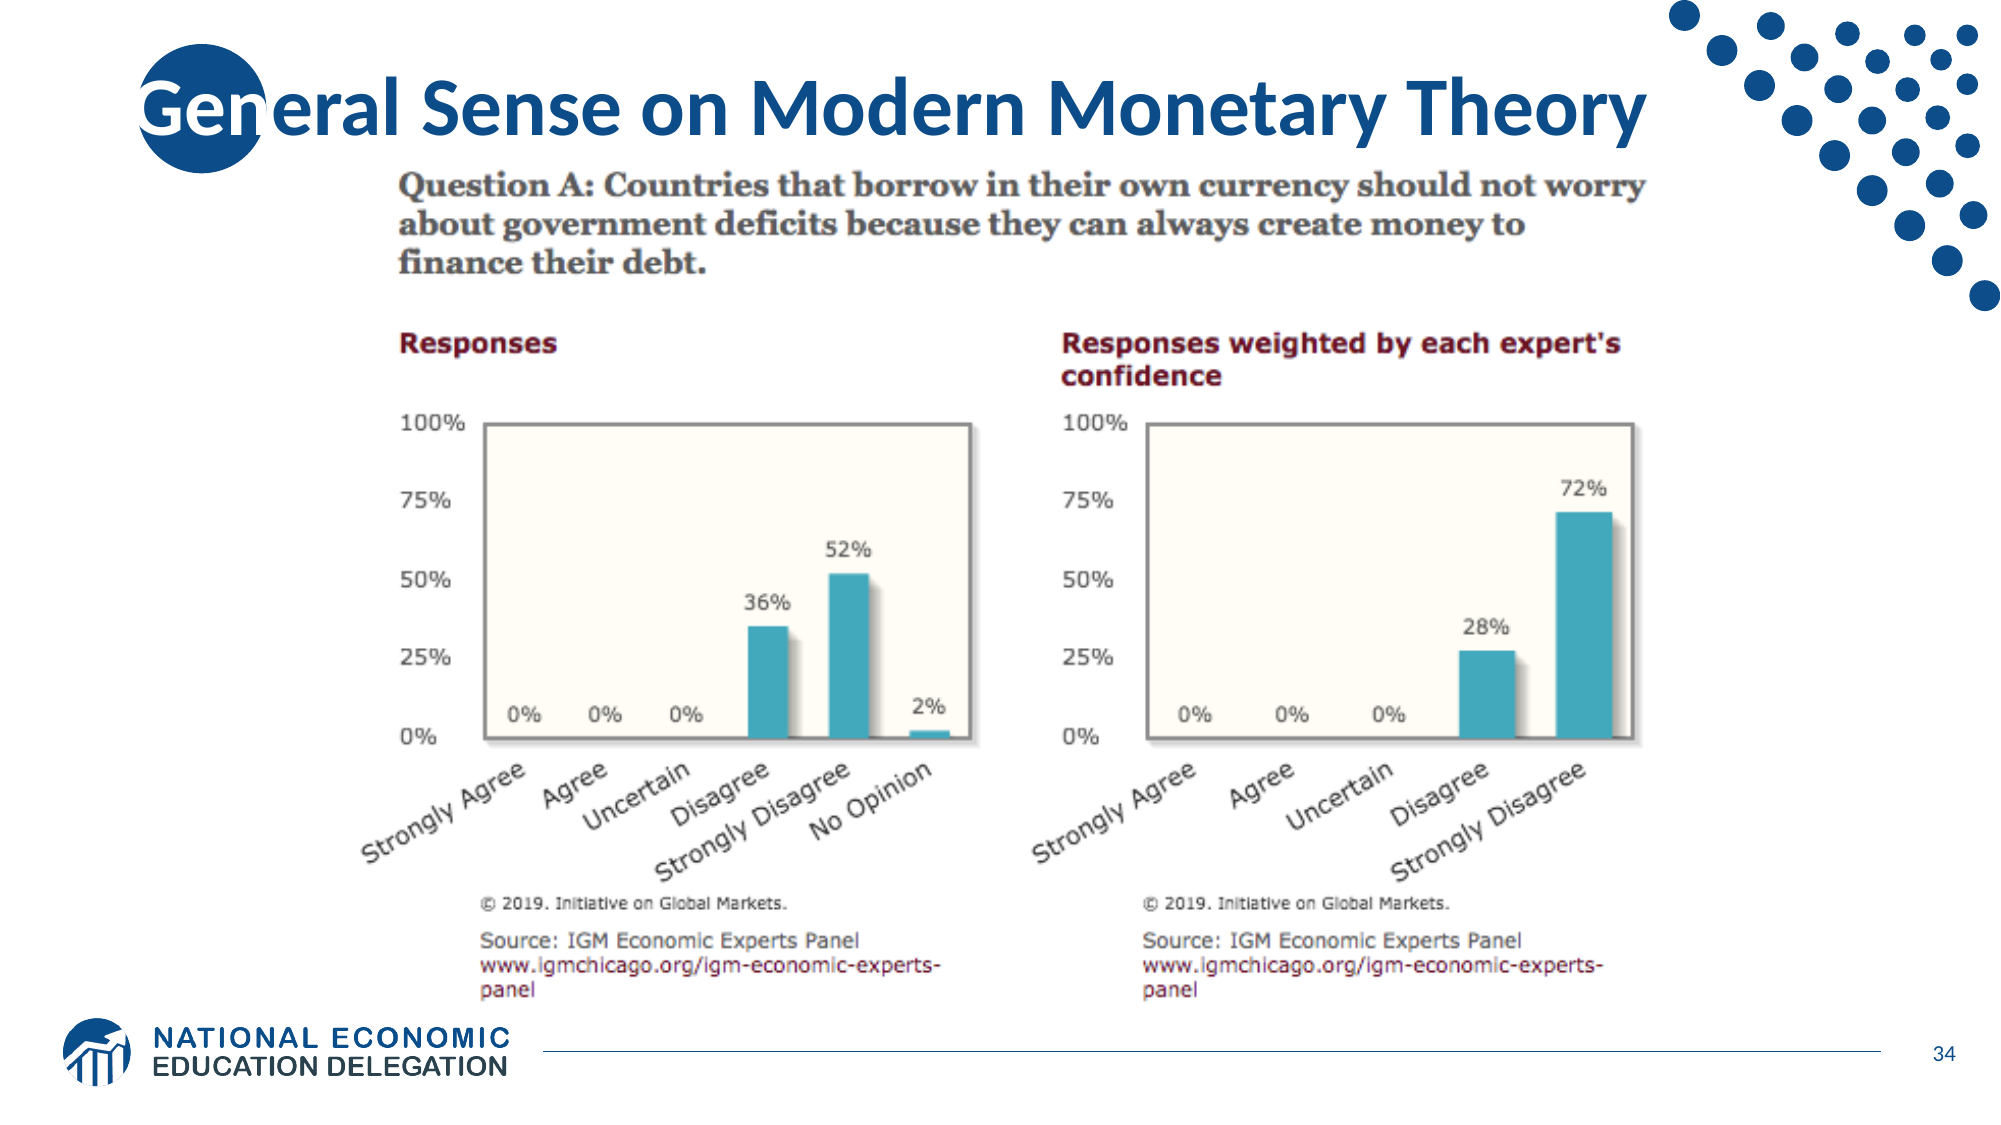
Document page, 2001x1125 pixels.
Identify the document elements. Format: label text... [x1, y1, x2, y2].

title General Sense on Modern Monetary Theory [116, 0, 1842, 218]
slide_number 34 [1521, 1022, 1972, 1082]
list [351, 158, 1674, 1022]
picture [55, 1013, 520, 1091]
